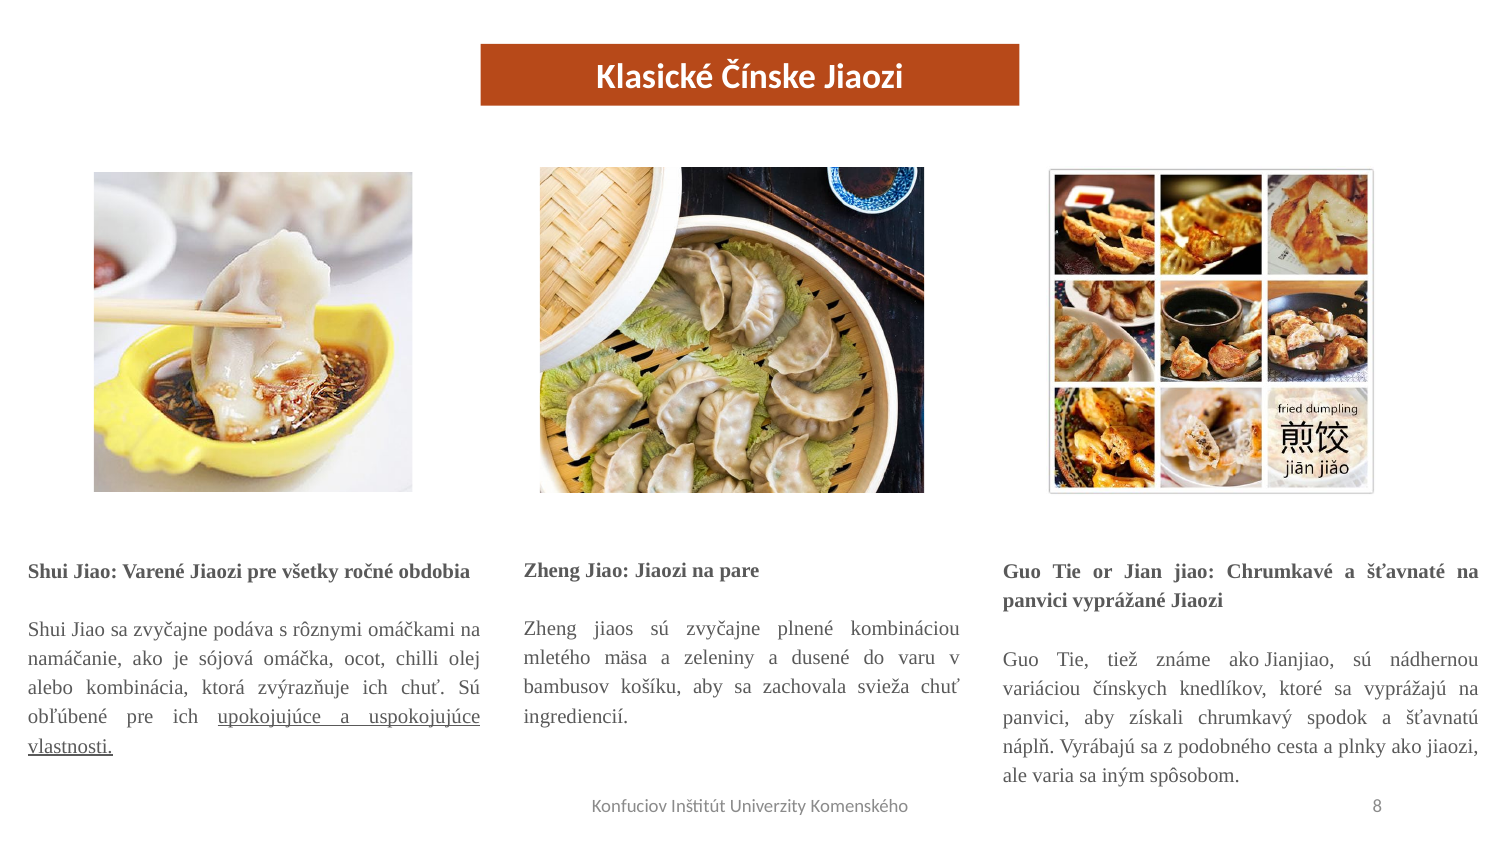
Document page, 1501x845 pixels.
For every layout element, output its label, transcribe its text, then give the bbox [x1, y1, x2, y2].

picture [1046, 166, 1376, 496]
picture [539, 167, 925, 493]
footer Konfuciov Inštitút Univerzity Komenského [496, 782, 1004, 828]
picture [93, 172, 413, 492]
text_box Shui Jiao: Varené Jiaozi pre všetky ročné obdobia Shui Jiao sa zvyčajne podáva s rôznymi omáčkami na namáčanie, ako je sójová omáčka, ocot, chilli olej alebo kombinácia, ktorá zvýrazňuje ich chuť. Sú obľúbené pre ich upokojujúce a uspokojujúce vlastnosti. [27, 552, 481, 758]
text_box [480, 43, 1020, 106]
text_box Guo Tie or Jian jiao: Chrumkavé a šťavnaté na panvici vyprážané Jiaozi Guo Tie, tiež známe ako Jianjiao, sú nádhernou variáciou čínskych knedlíkov, ktoré sa vyprážajú na panvici, aby získali chrumkavý spodok a šťavnatú náplň. Vyrábajú sa z podobného cesta a plnky ako jiaozi, ale varia sa iným spôsobom. [1002, 553, 1479, 787]
text_box Zheng Jiao: Jiaozi na pare Zheng jiaos sú zvyčajne plnené kombináciou mletého mäsa a zeleniny a dusené do varu v bambusov košíku, aby sa zachovala svieža chuť ingrediencií. [523, 552, 960, 728]
slide_number 8 [1059, 782, 1398, 828]
